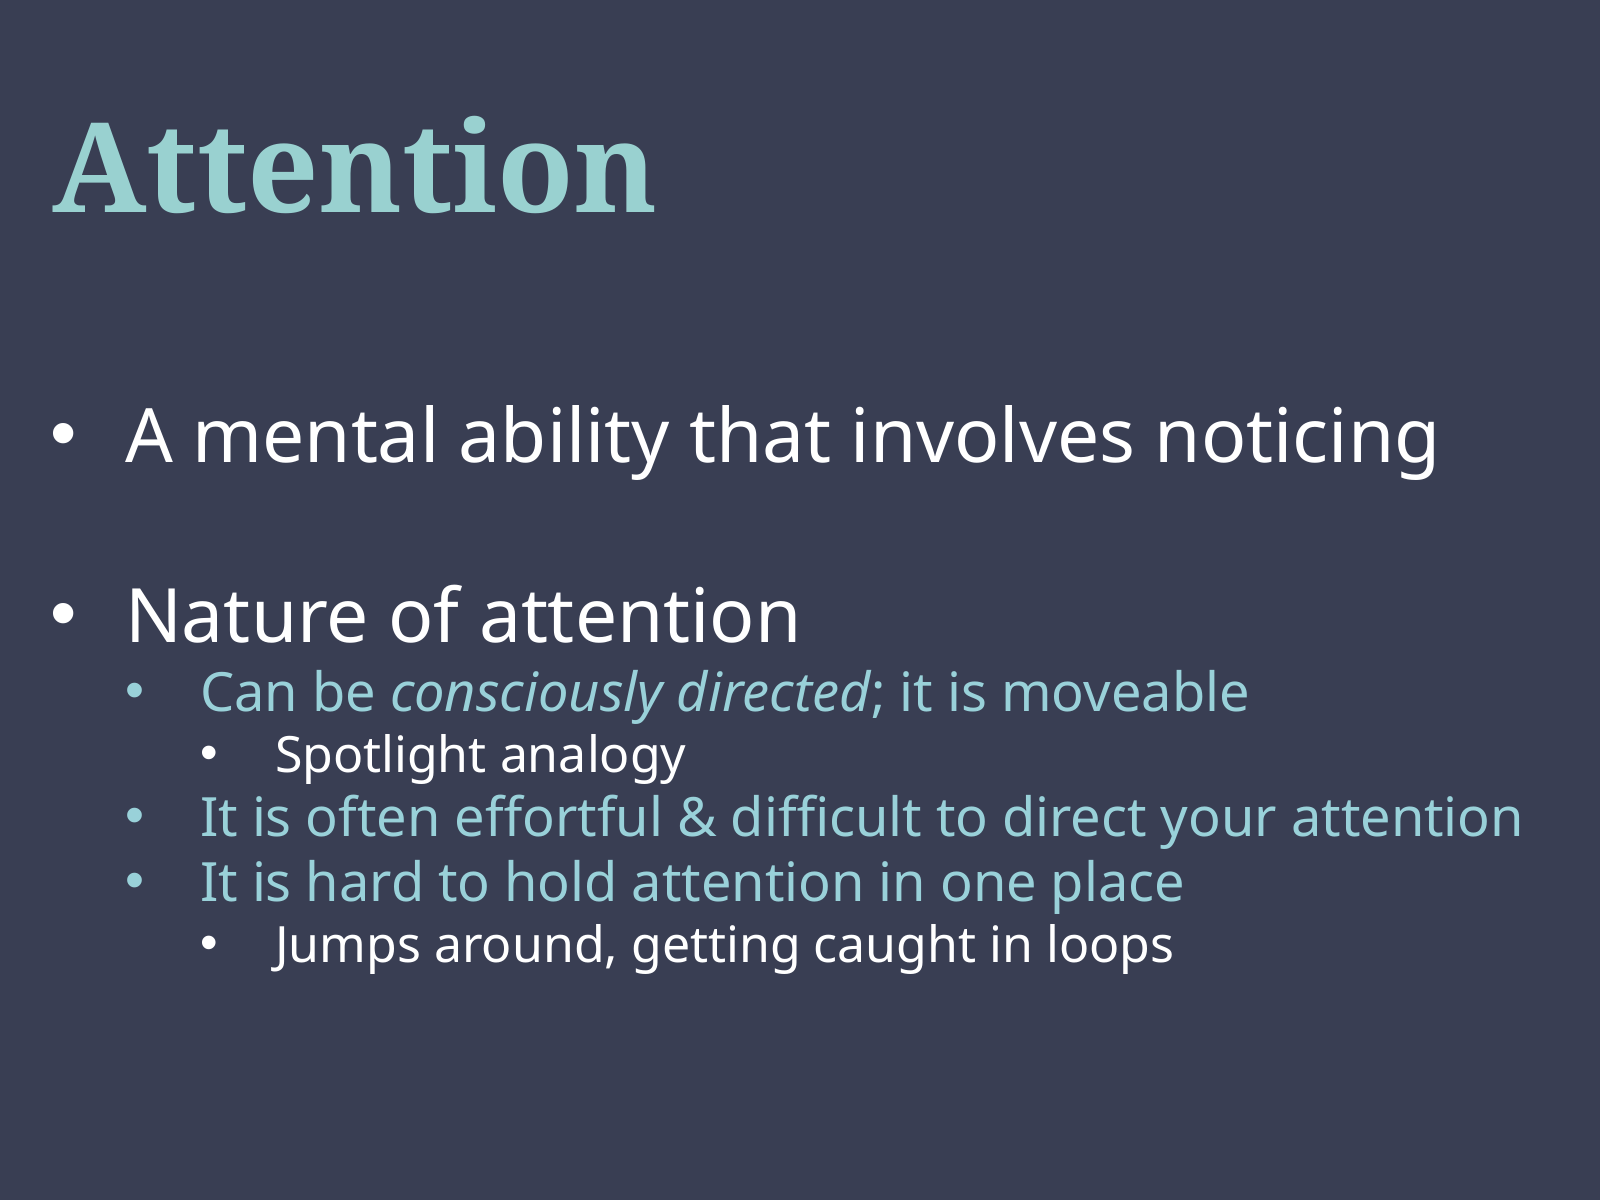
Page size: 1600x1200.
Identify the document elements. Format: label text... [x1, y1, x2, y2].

title Attention [50, 112, 1575, 313]
text_box A mental ability that involves noticing Nature of attention Can be consciously directed; it is moveable Spotlight analogy It is often effortful & difficult to direct your attention It is hard to hold attention in one place Jumps around, getting caught in loops [50, 387, 1575, 1088]
